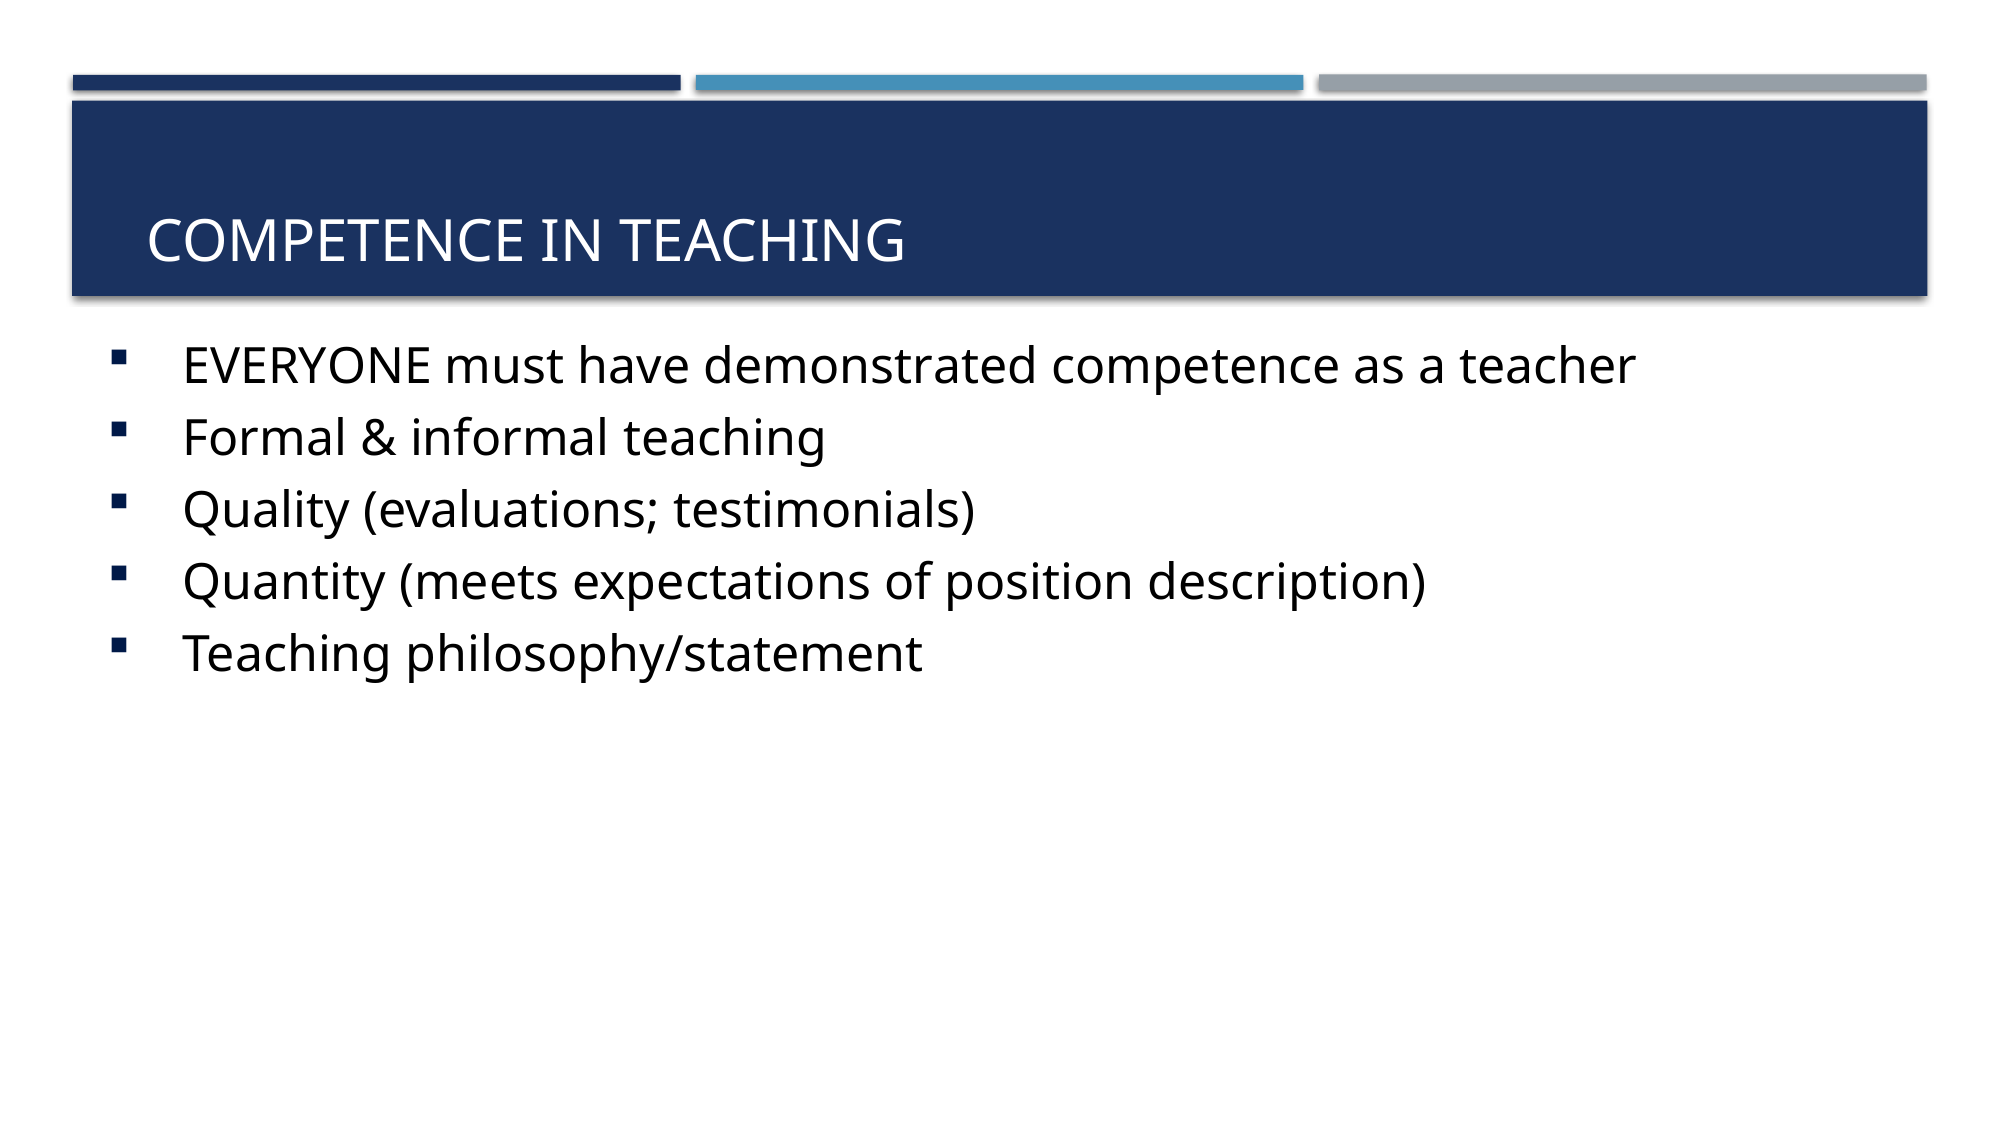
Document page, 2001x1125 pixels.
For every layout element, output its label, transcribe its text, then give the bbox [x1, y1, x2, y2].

title Competence in Teaching [135, 52, 1535, 273]
text_box EVERYONE must have demonstrated competence as a teacher Formal & informal teaching Quality (evaluations; testimonials) Quantity (meets expectations of position description) Teaching philosophy/statement [105, 333, 1928, 682]
